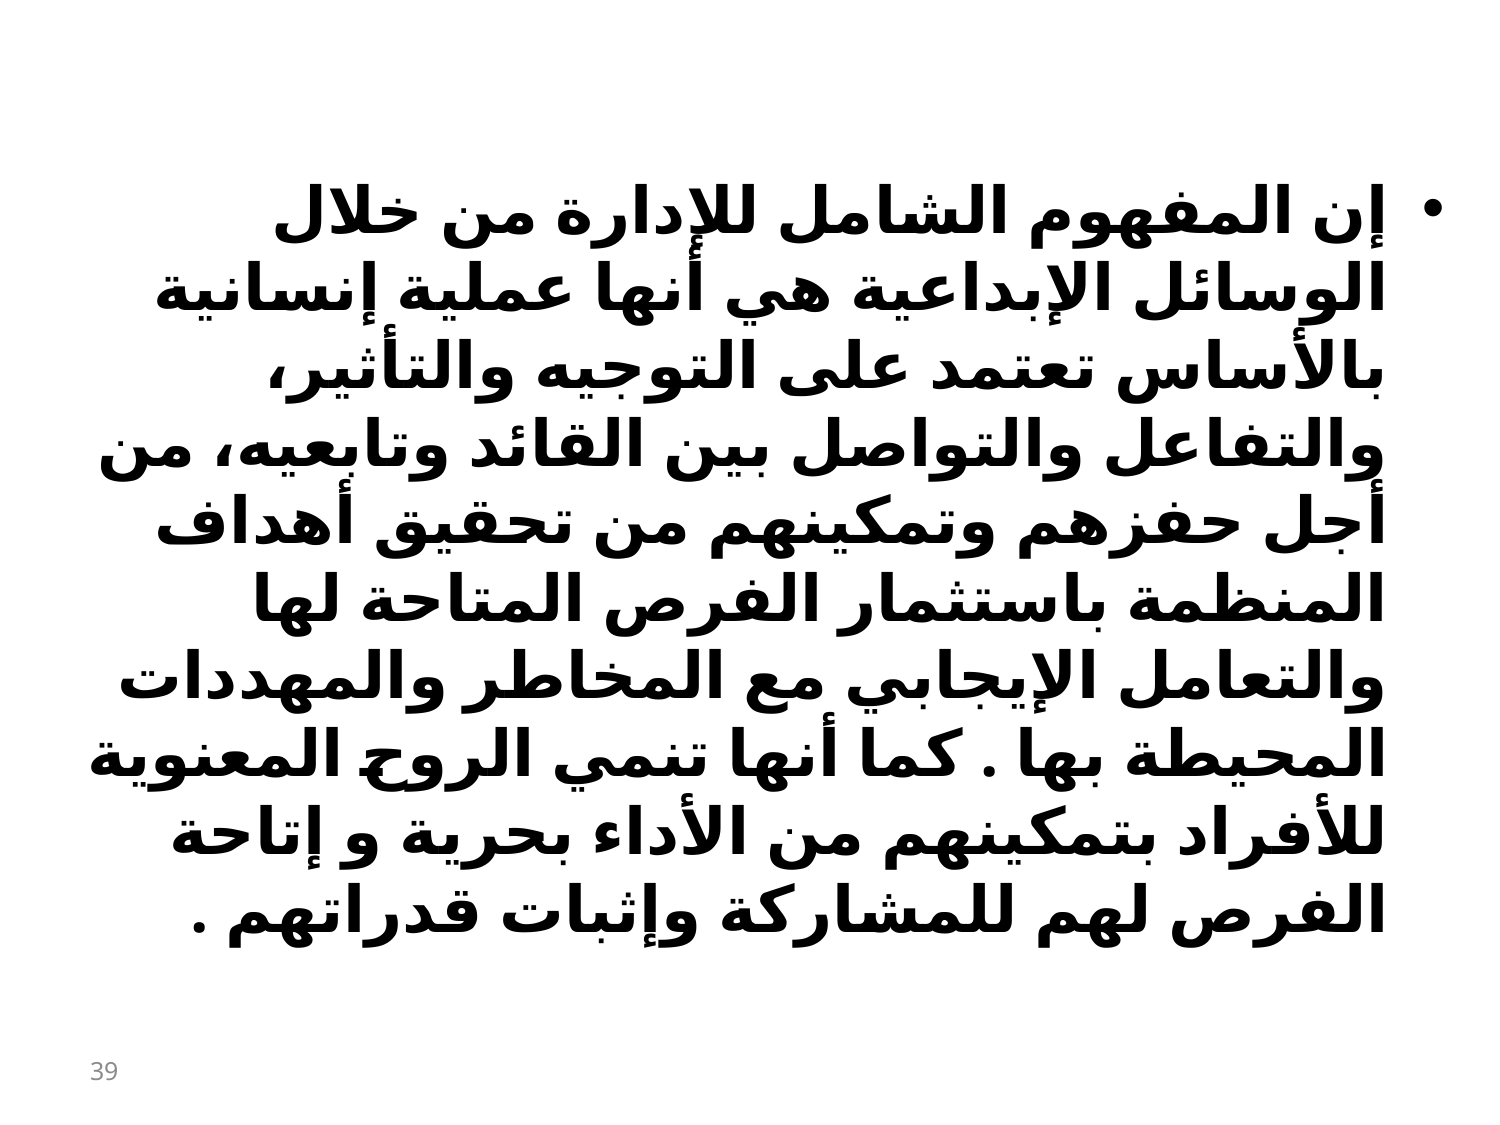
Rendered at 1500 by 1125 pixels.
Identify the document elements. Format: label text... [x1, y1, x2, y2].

slide_number 39 [75, 1042, 425, 1103]
list إن المفهوم الشامل للإدارة من خلال الوسائل الإبداعية هي أنها عملية إنسانية بالأساس تعتمد على التوجيه والتأثير، والتفاعل والتواصل بين القائد وتابعيه، من أجل حفزهم وتمكينهم من تحقيق أهداف المنظمة باستثمار الفرص المتاحة لها والتعامل الإيجابي مع المخاطر والمهددات المحيطة بها . كما أنها تنمي الروح المعنوية للأفراد بتمكينهم من الأداء بحرية و إتاحة الفرص لهم للمشاركة وإثبات قدراتهم . [41, 160, 1459, 1005]
